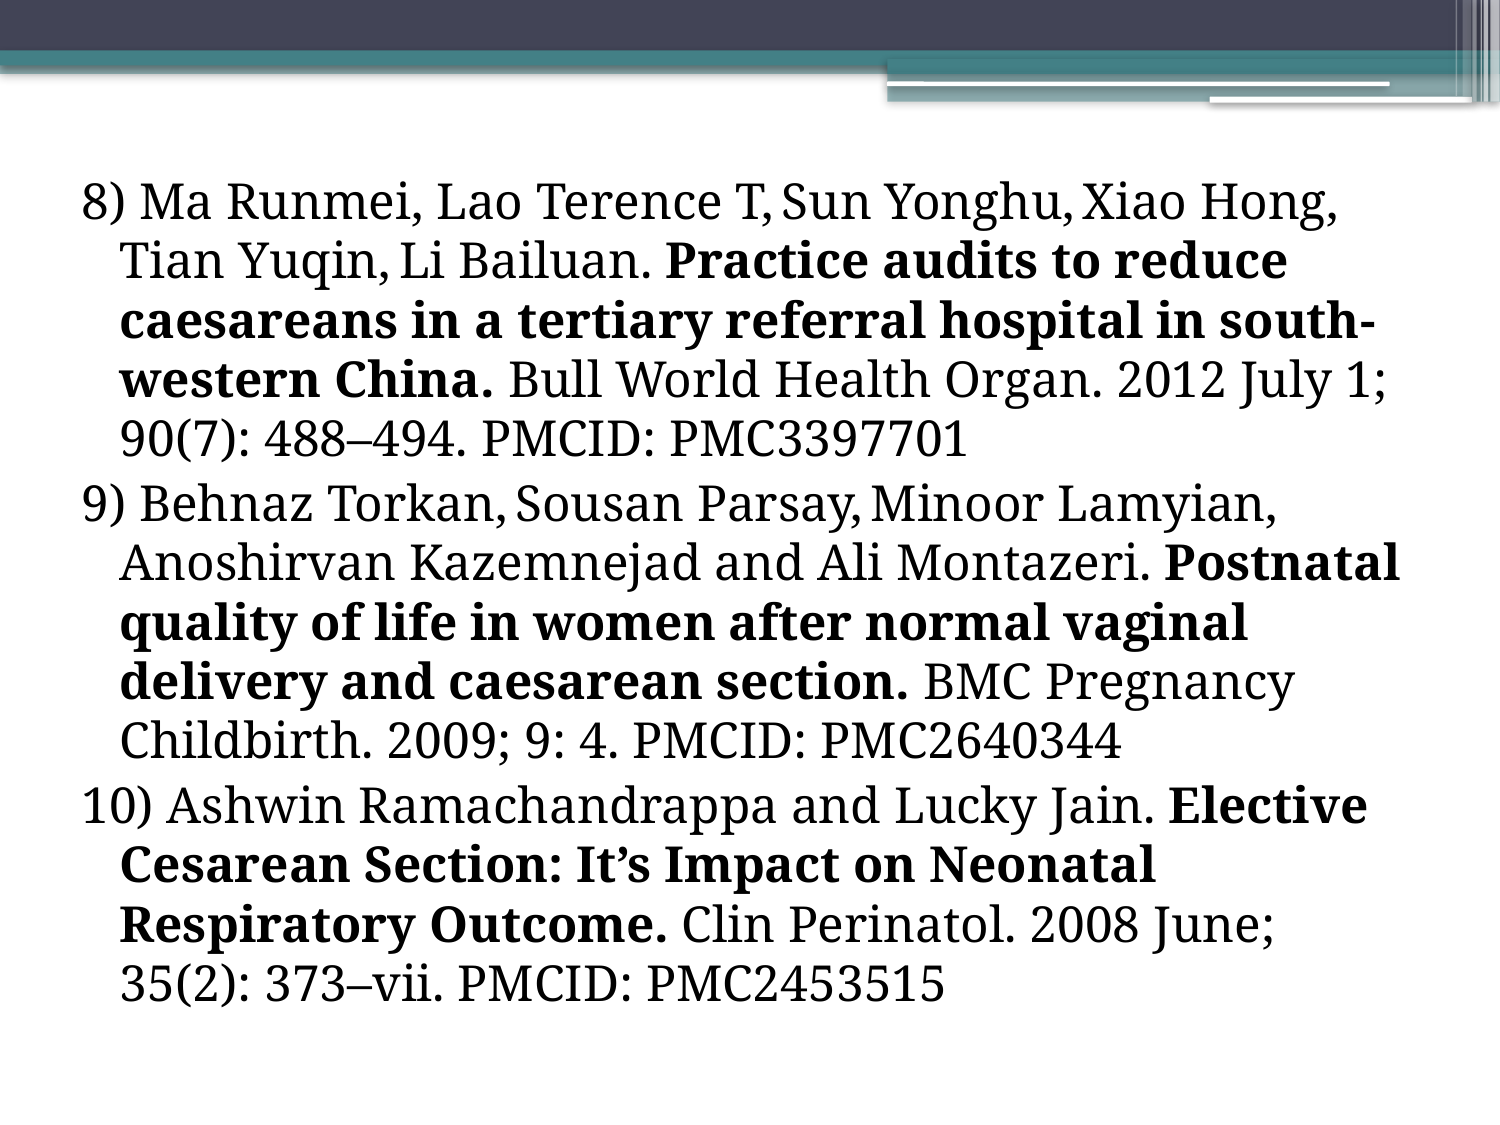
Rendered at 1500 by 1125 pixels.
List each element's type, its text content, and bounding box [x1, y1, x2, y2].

list 8) Ma Runmei, Lao Terence T, Sun Yonghu, Xiao Hong, Tian Yuqin, Li Bailuan. Practice audits to reduce caesareans in a tertiary referral hospital in south-western China. Bull World Health Organ. 2012 July 1; 90(7): 488–494. PMCID: PMC3397701 9) Behnaz Torkan, Sousan Parsay, Minoor Lamyian, Anoshirvan Kazemnejad and Ali Montazeri. Postnatal quality of life in women after normal vaginal delivery and caesarean section. BMC Pregnancy Childbirth. 2009; 9: 4. PMCID: PMC2640344 10) Ashwin Ramachandrappa and Lucky Jain. Elective Cesarean Section: It’s Impact on Neonatal Respiratory Outcome. Clin Perinatol. 2008 June; 35(2): 373–vii. PMCID: PMC2453515 [50, 162, 1425, 1038]
